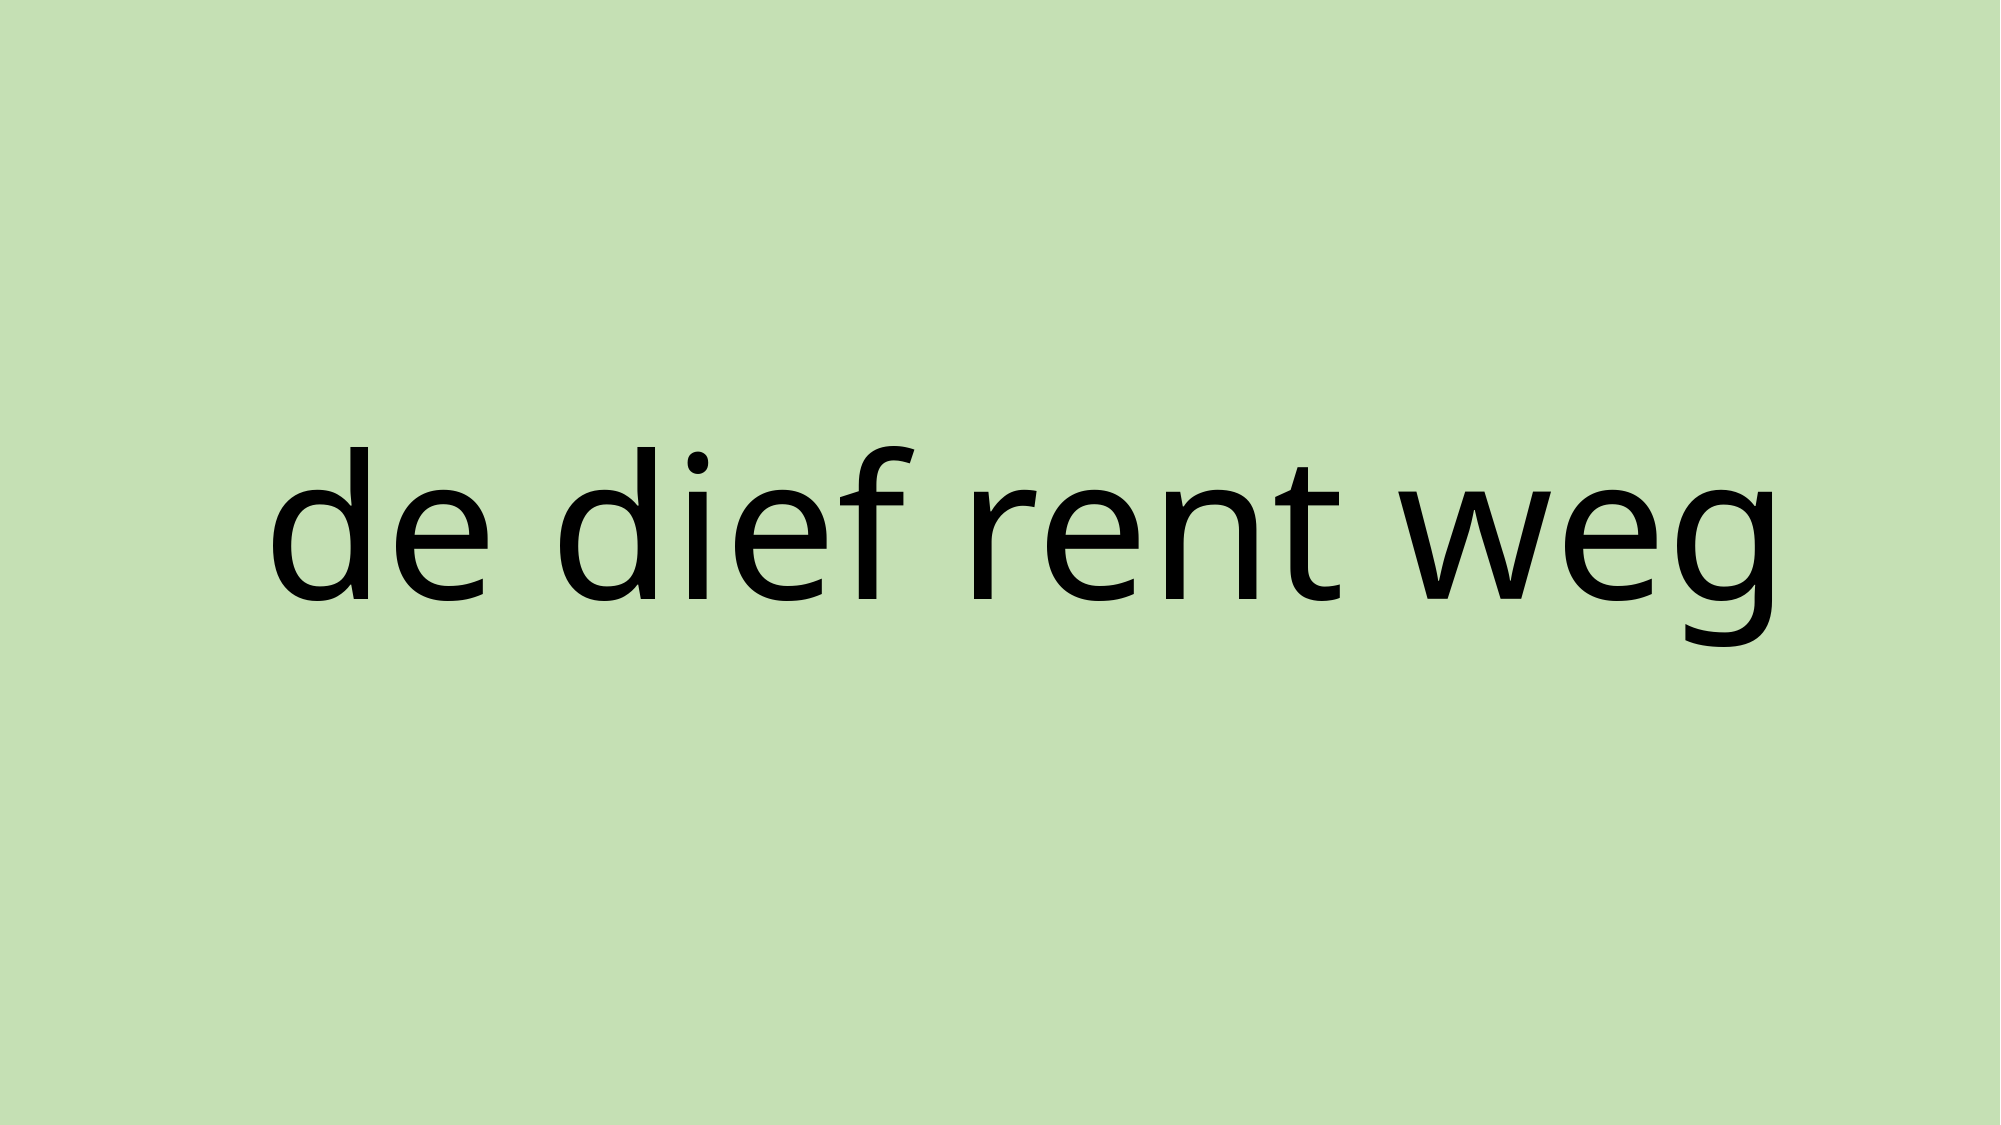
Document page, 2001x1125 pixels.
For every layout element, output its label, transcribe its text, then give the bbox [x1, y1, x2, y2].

title de dief rent weg [100, 378, 1900, 651]
